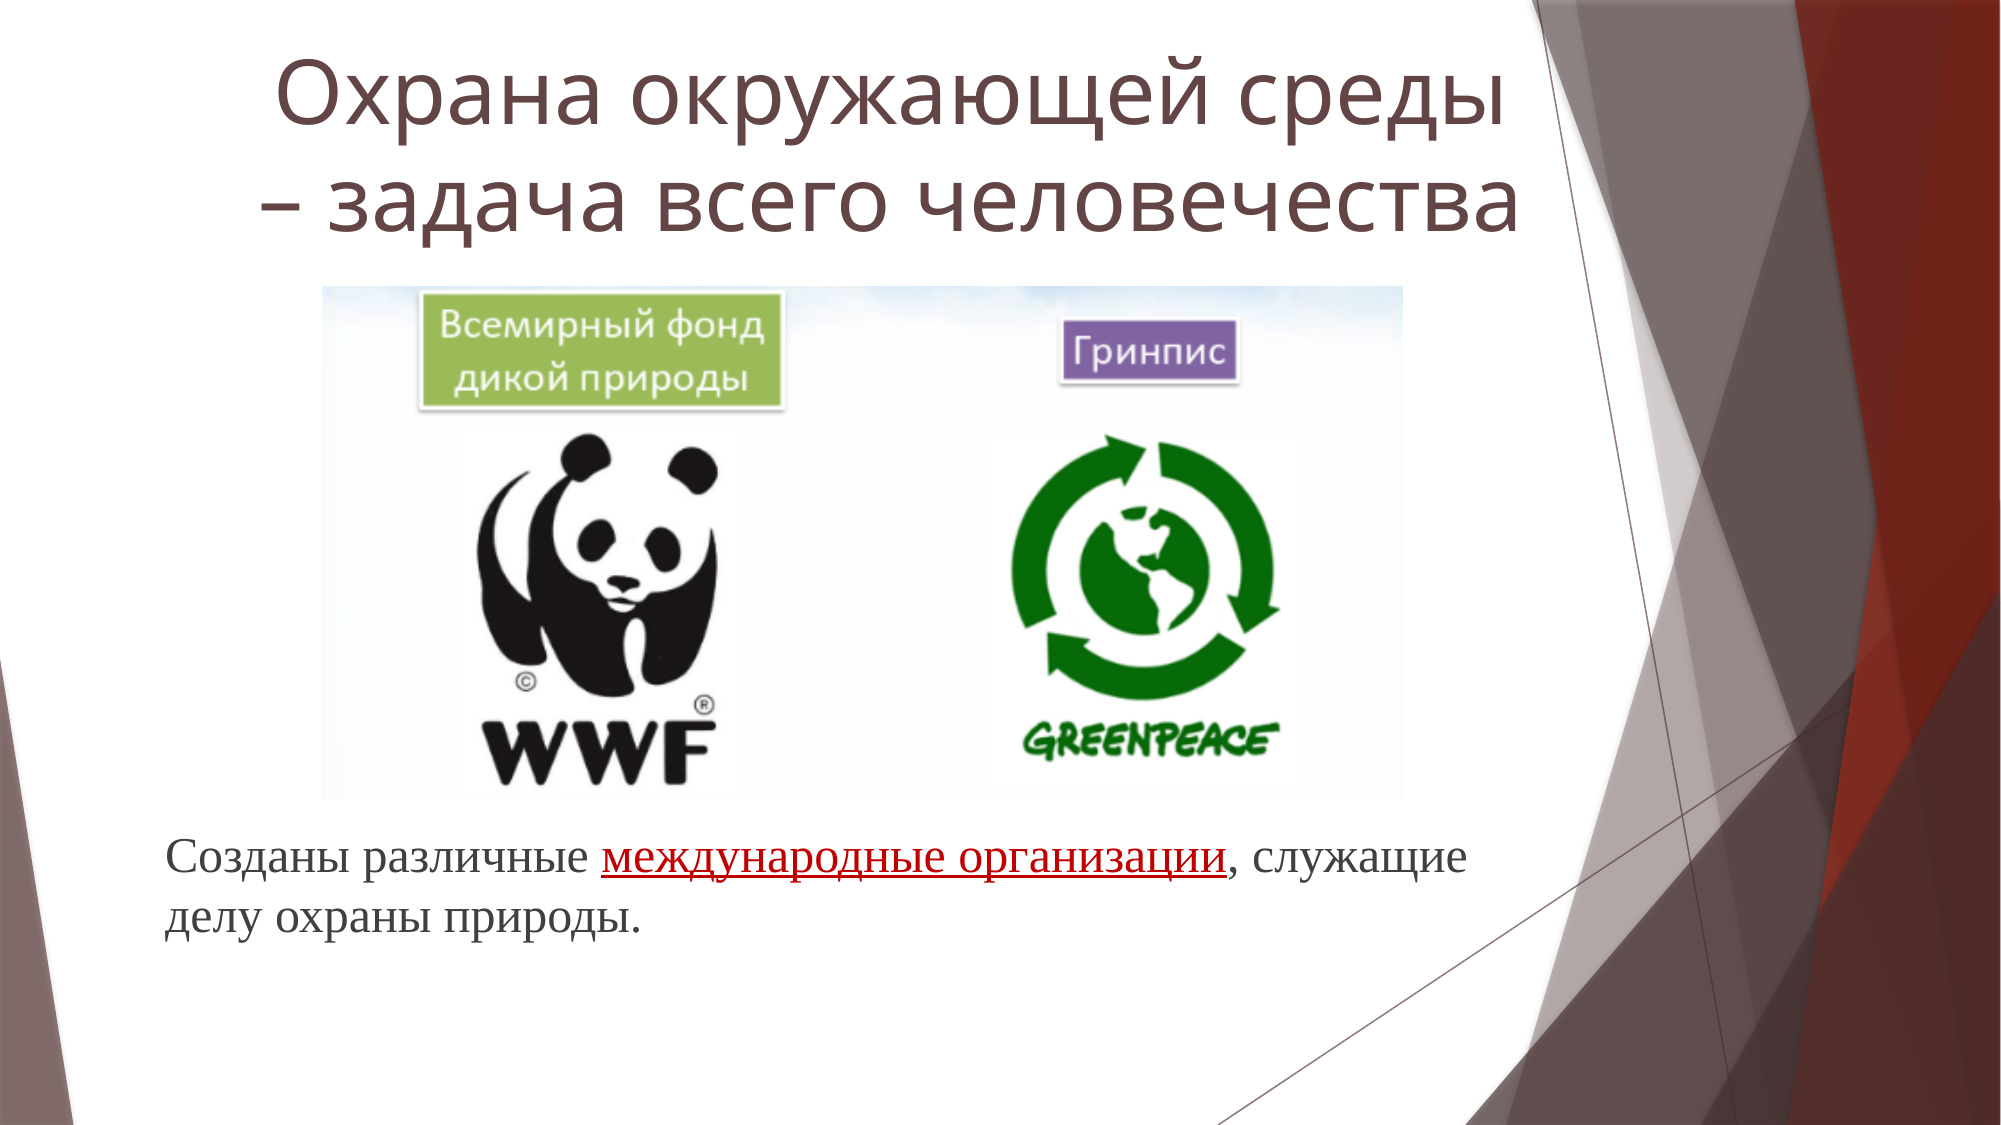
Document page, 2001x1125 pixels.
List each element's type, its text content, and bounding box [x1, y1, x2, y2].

list Созданы различные международные организации, служащие делу охраны природы. [150, 814, 1546, 1059]
title Охрана окружающей среды – задача всего человечества [237, 23, 1546, 258]
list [321, 286, 1409, 800]
